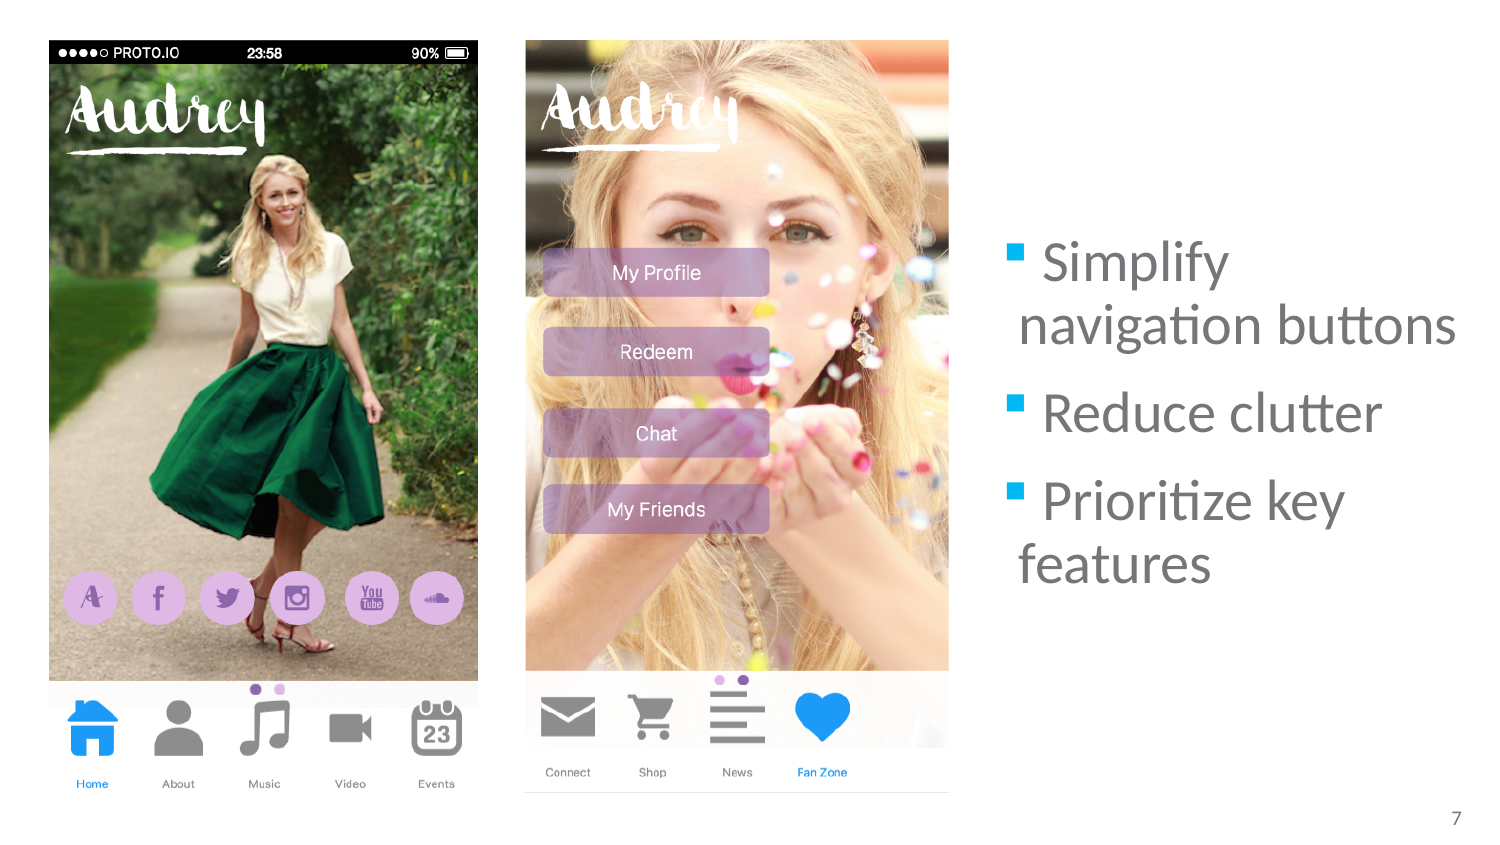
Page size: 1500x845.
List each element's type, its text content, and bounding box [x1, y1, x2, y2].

picture [49, 40, 478, 804]
picture [524, 40, 949, 794]
text_box Simplify navigation buttons Reduce clutter Prioritize key features [966, 224, 1500, 845]
